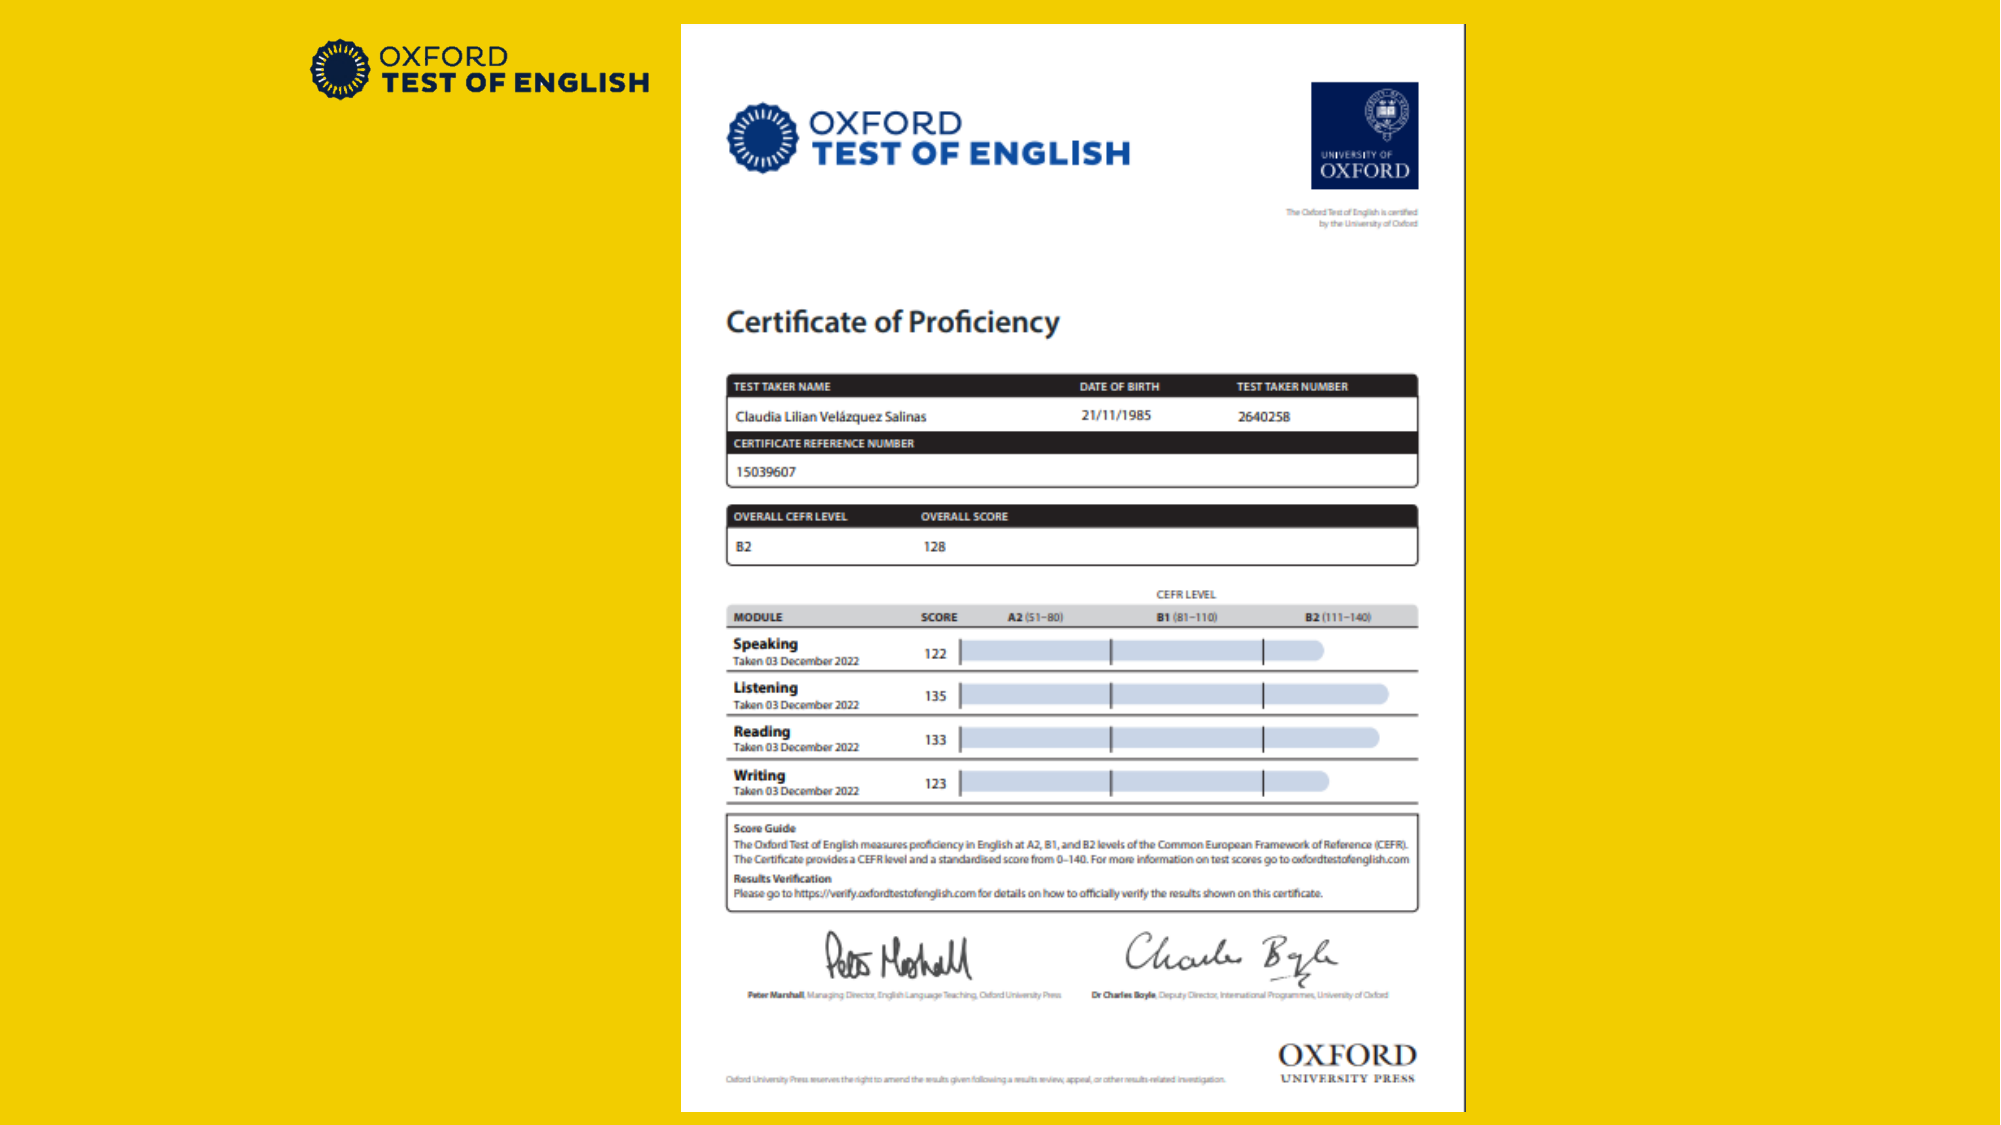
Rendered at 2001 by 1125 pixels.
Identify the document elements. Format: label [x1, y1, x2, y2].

picture [681, 24, 1466, 1112]
picture [306, 30, 657, 108]
